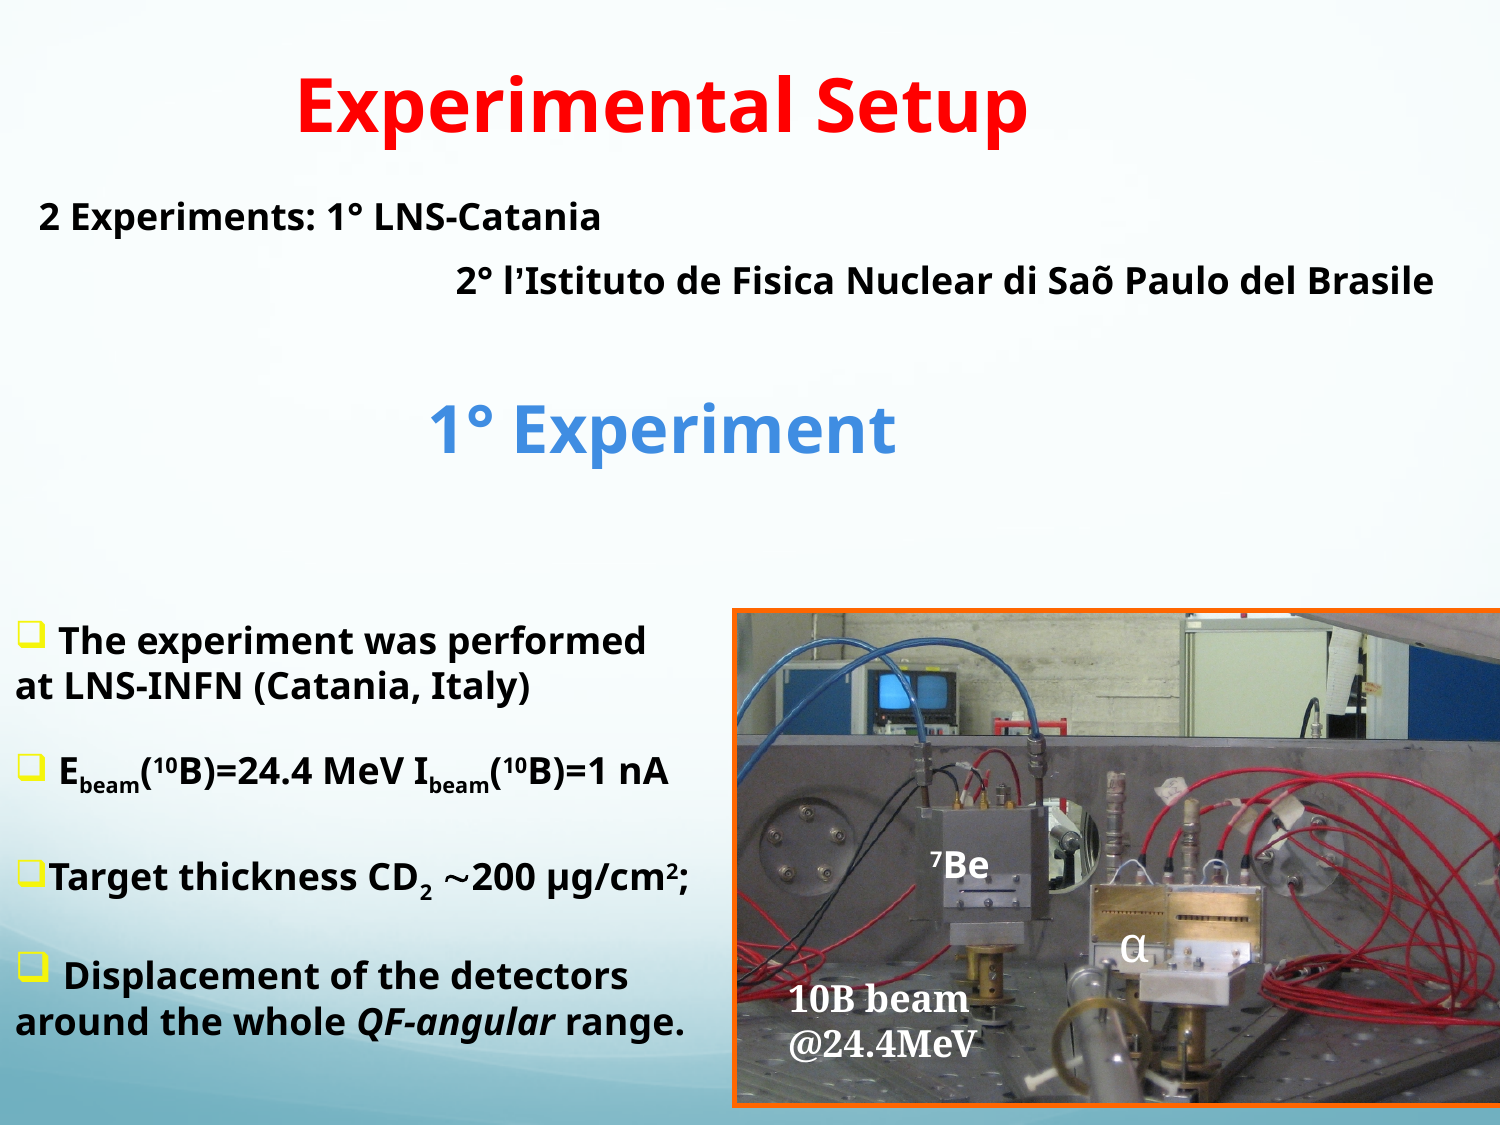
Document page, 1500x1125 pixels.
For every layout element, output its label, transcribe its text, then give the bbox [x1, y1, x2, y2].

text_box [914, 833, 1164, 981]
text_box The experiment was performed at LNS-INFN (Catania, Italy) [0, 609, 703, 715]
text_box 2 Experiments: 1° LNS-Catania 2° l’Istituto de Fisica Nuclear di Saõ Paulo del Brasile [23, 185, 1451, 310]
text_box Experimental Setup [279, 49, 1199, 155]
text_box 1° Experiment [412, 379, 913, 475]
text_box Ebeam(10B)=24.4 MeV Ibeam(10B)=1 nA [0, 739, 729, 851]
picture [736, 611, 1500, 1104]
text_box Displacement of the detectors around the whole QF-angular range. [0, 940, 715, 1051]
text_box Target thickness CD2 200 µg/cm2; [0, 846, 715, 912]
